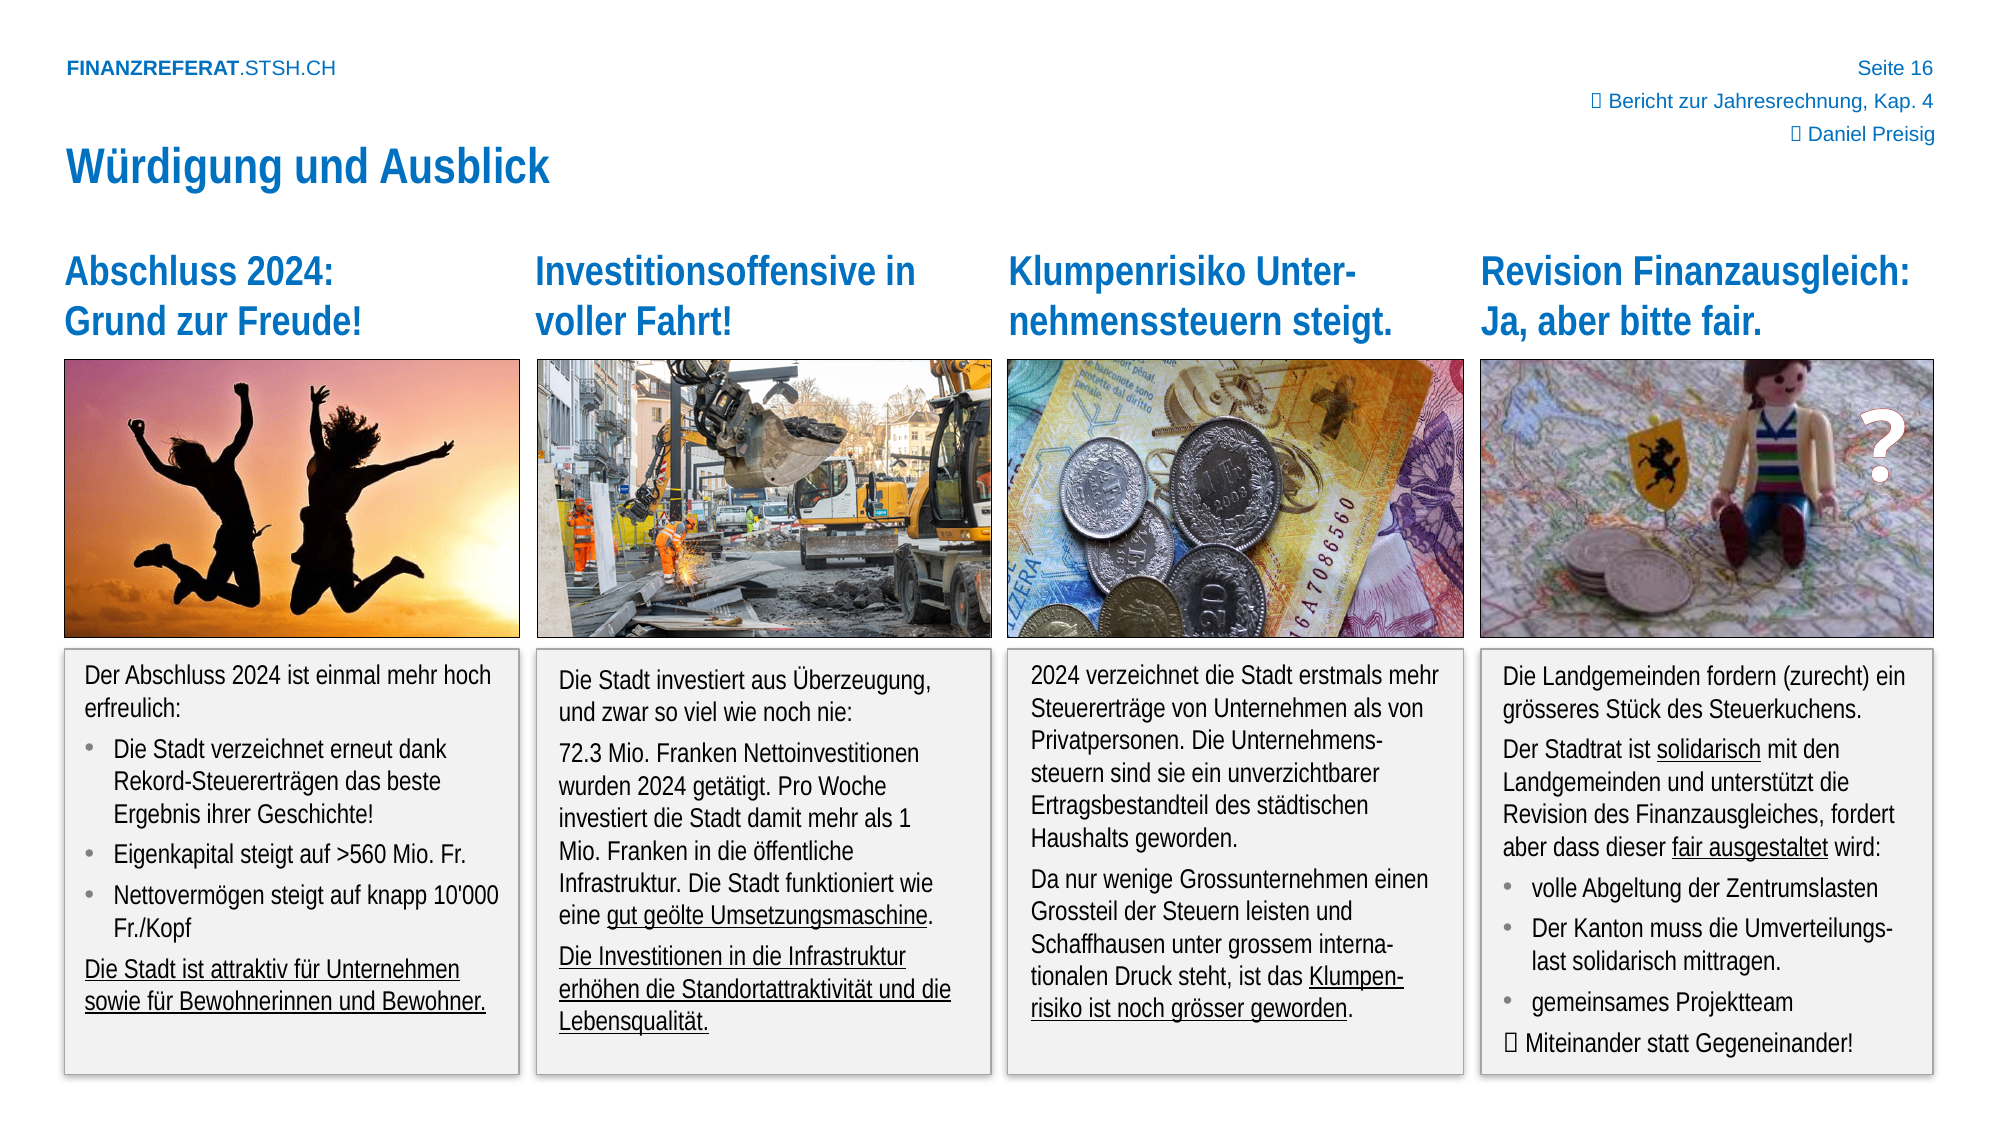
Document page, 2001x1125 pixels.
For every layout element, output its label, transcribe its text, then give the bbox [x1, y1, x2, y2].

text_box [64, 243, 523, 1075]
text_box  Daniel Preisig [1660, 114, 1936, 152]
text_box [1480, 243, 1934, 1075]
text_box Würdigung und Ausblick [66, 133, 1532, 194]
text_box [535, 243, 992, 1075]
text_box  Bericht zur Jahresrechnung, Kap. 4 [1494, 81, 1934, 119]
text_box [1007, 243, 1464, 1075]
picture [1545, 975, 1936, 1079]
